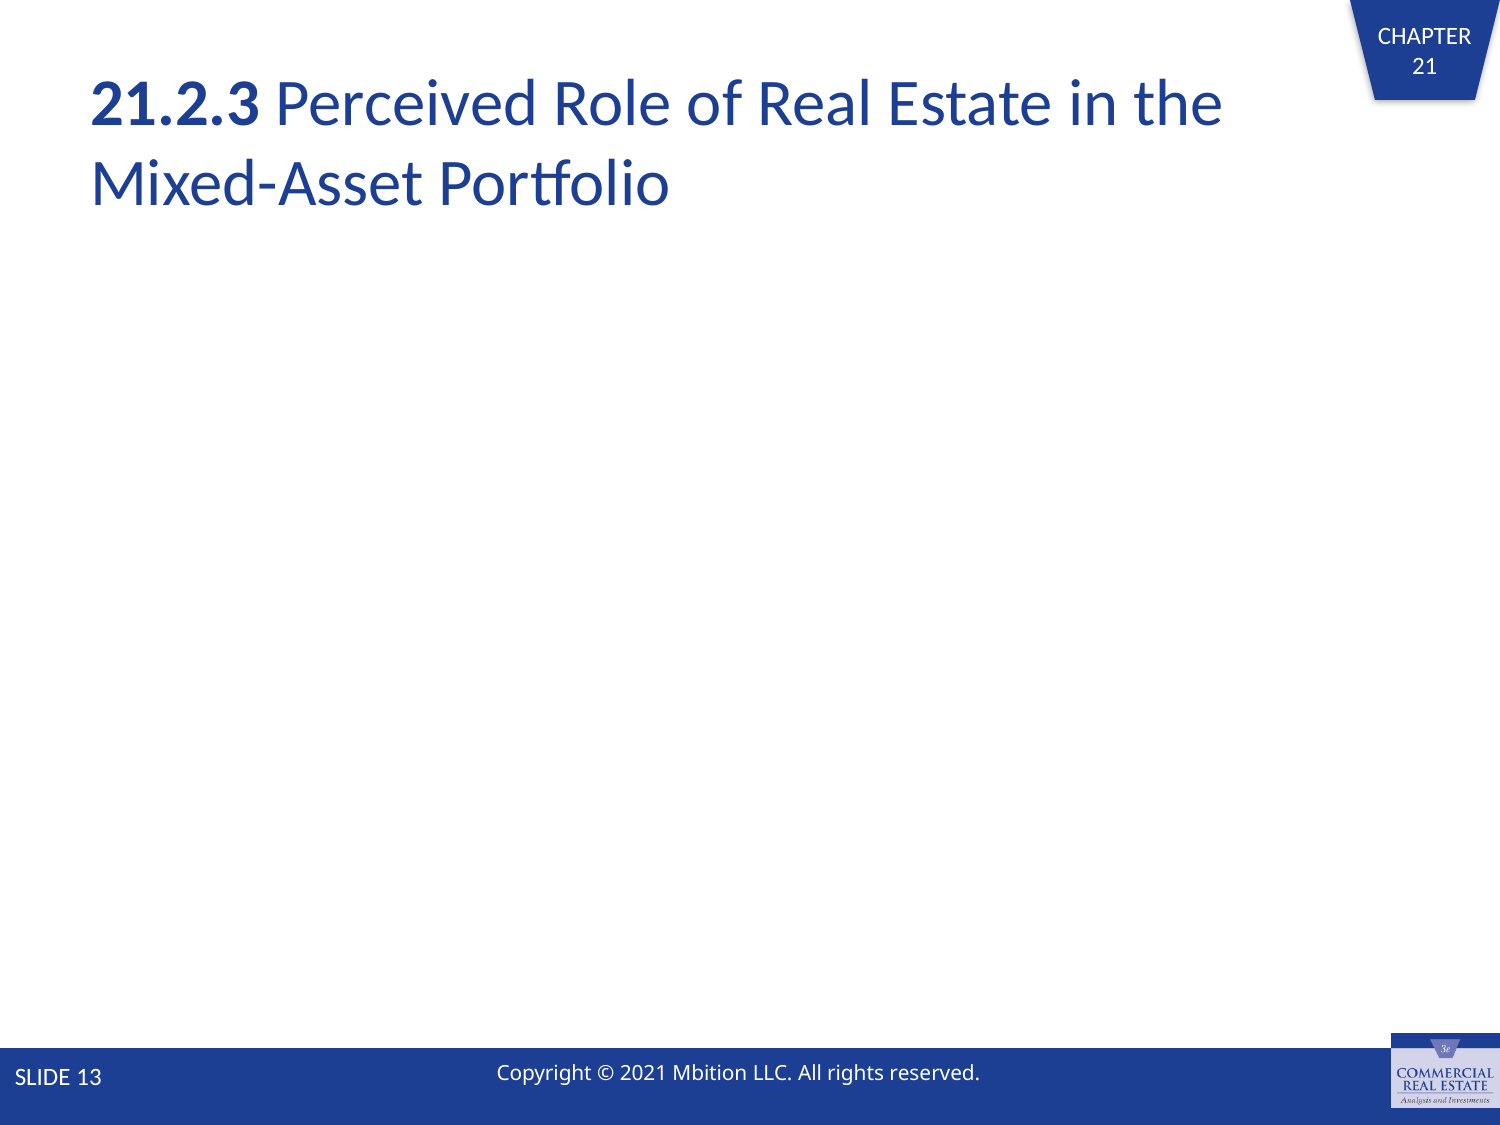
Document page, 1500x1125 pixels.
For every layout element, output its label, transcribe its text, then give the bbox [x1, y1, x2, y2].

title 21.2.3 Perceived Role of Real Estate in the Mixed-Asset Portfolio [75, 45, 1375, 233]
picture [1391, 1033, 1500, 1108]
slide_number SLIDE 13 [0, 1052, 350, 1113]
